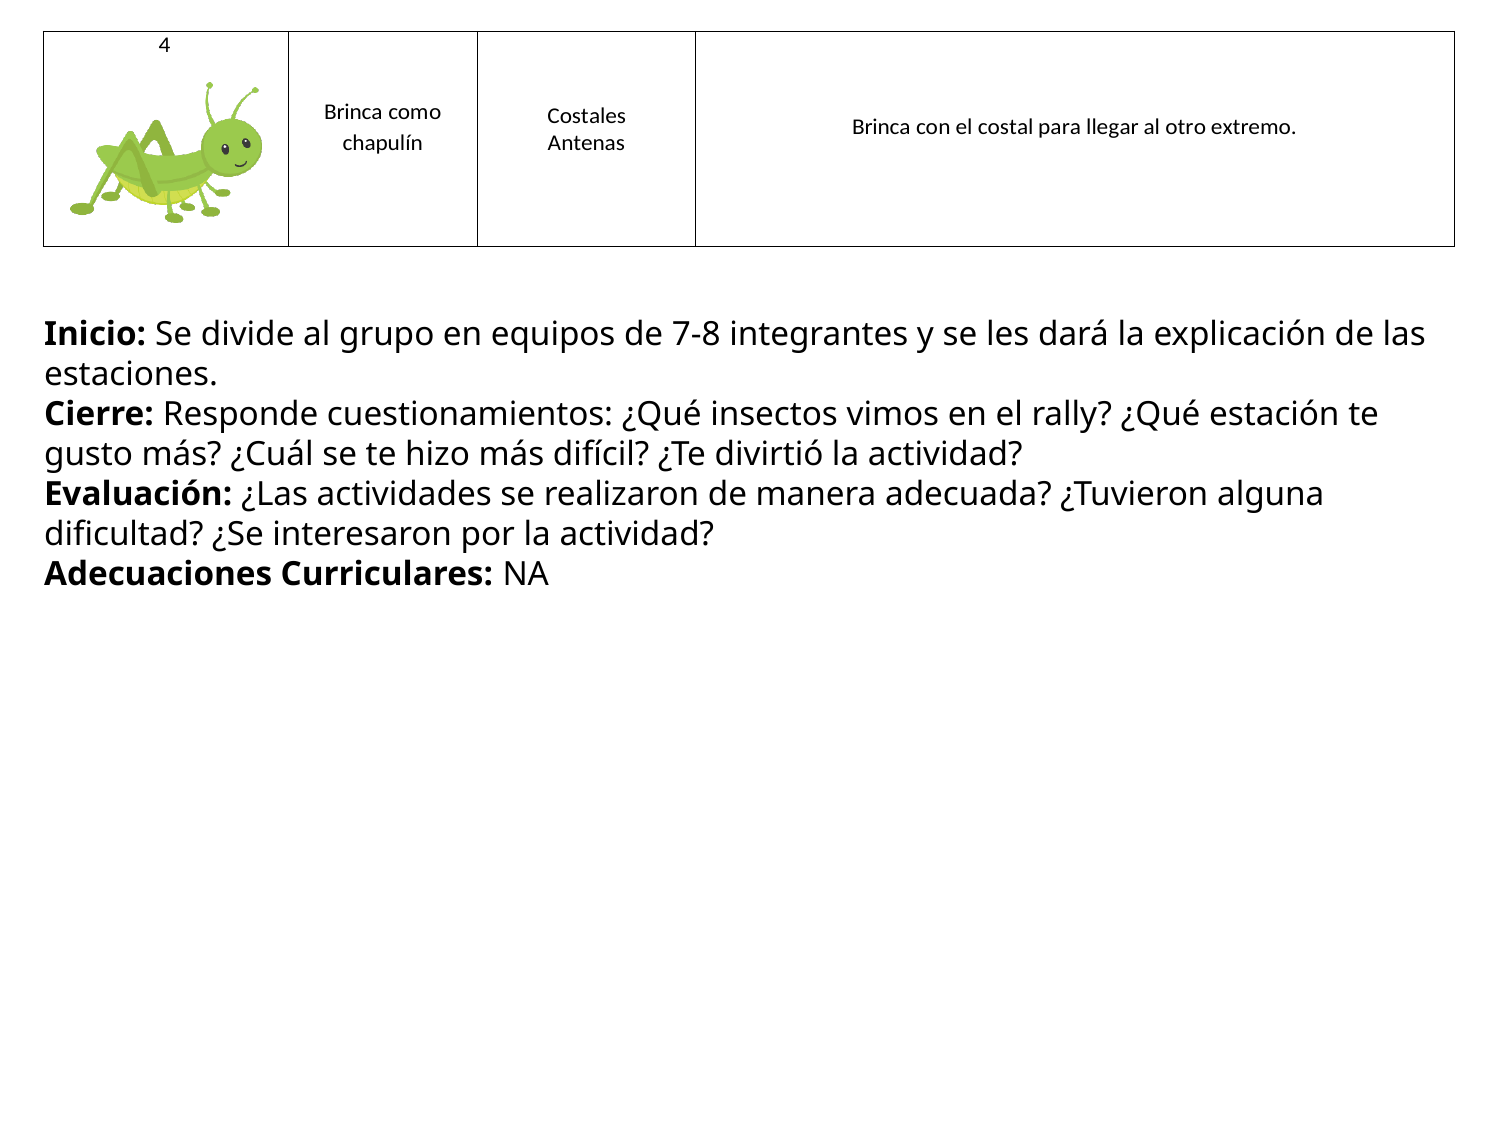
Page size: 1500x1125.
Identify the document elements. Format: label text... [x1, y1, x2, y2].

picture [29, 30, 1471, 295]
text_box Inicio: Se divide al grupo en equipos de 7-8 integrantes y se les dará la explicación de las estaciones. Cierre: Responde cuestionamientos: ¿Qué insectos vimos en el rally? ¿Qué estación te gusto más? ¿Cuál se te hizo más difícil? ¿Te divirtió la actividad? Evaluación: ¿Las actividades se realizaron de manera adecuada? ¿Tuvieron alguna dificultad? ¿Se interesaron por la actividad? Adecuaciones Curriculares: NA [29, 304, 1447, 600]
